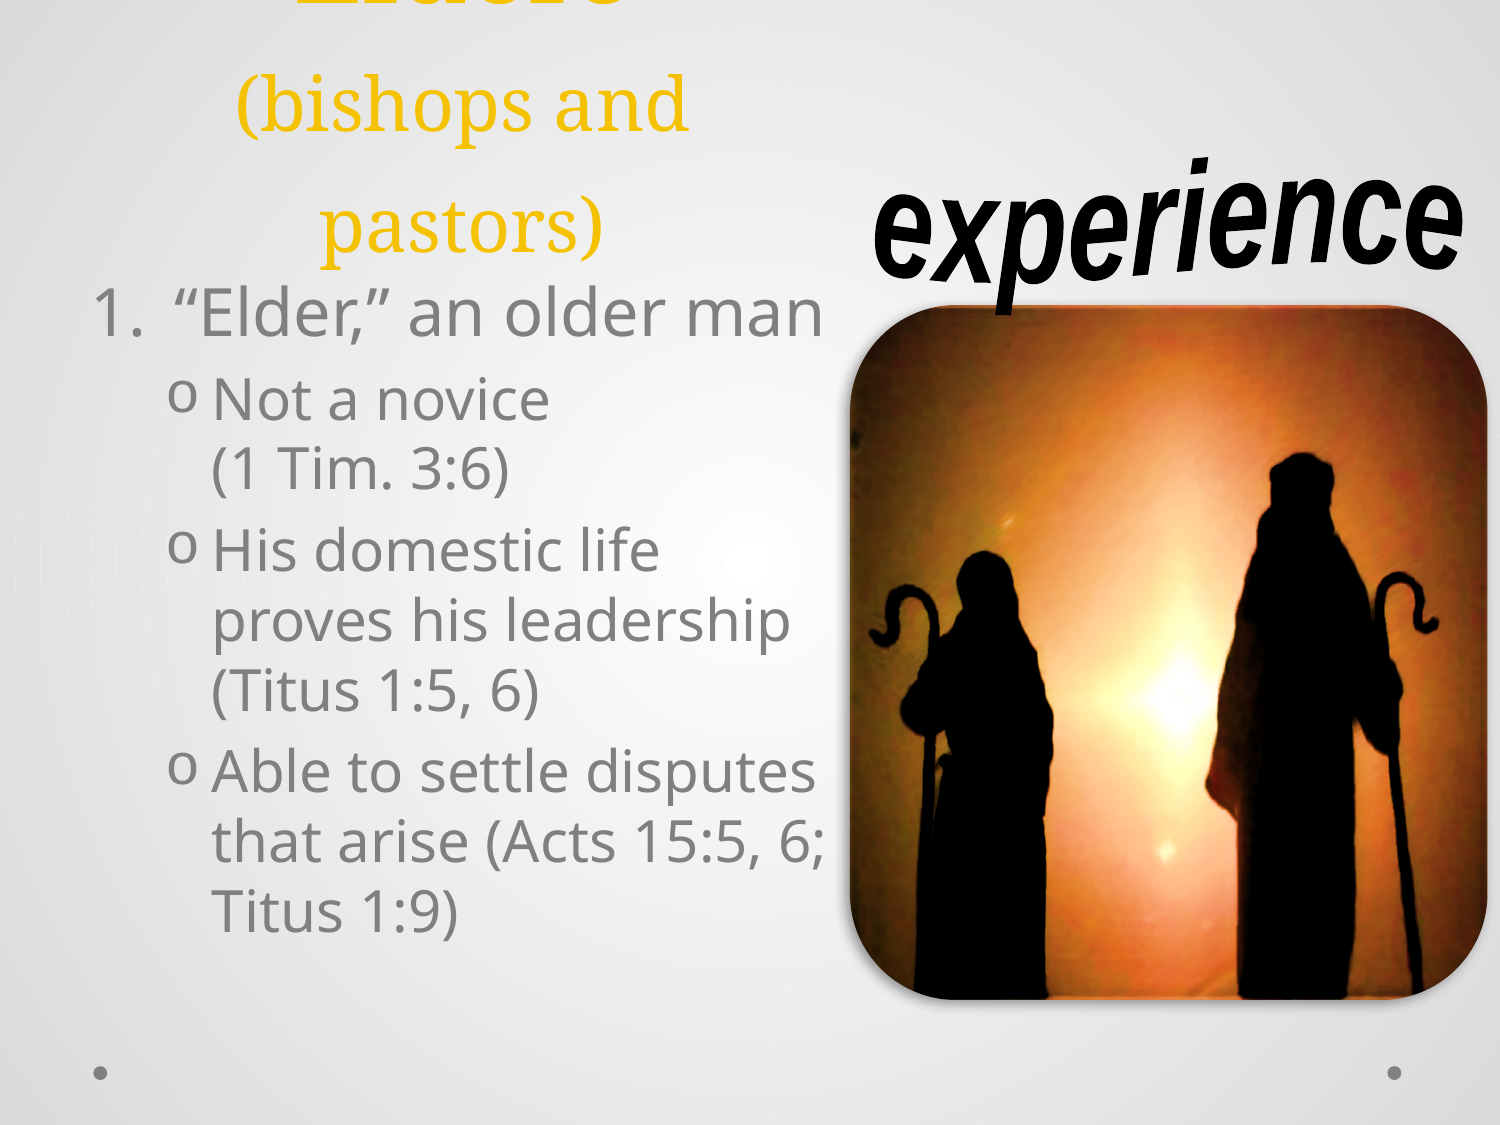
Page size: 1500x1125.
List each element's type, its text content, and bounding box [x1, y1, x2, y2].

title Elders (bishops and pastors) [75, 87, 850, 262]
list “Elder,” an older man Not a novice (1 Tim. 3:6) His domestic life proves his leadership (Titus 1:5, 6) Able to settle disputes that arise (Acts 15:5, 6; Titus 1:9) [75, 262, 850, 1118]
picture [849, 304, 1488, 1001]
